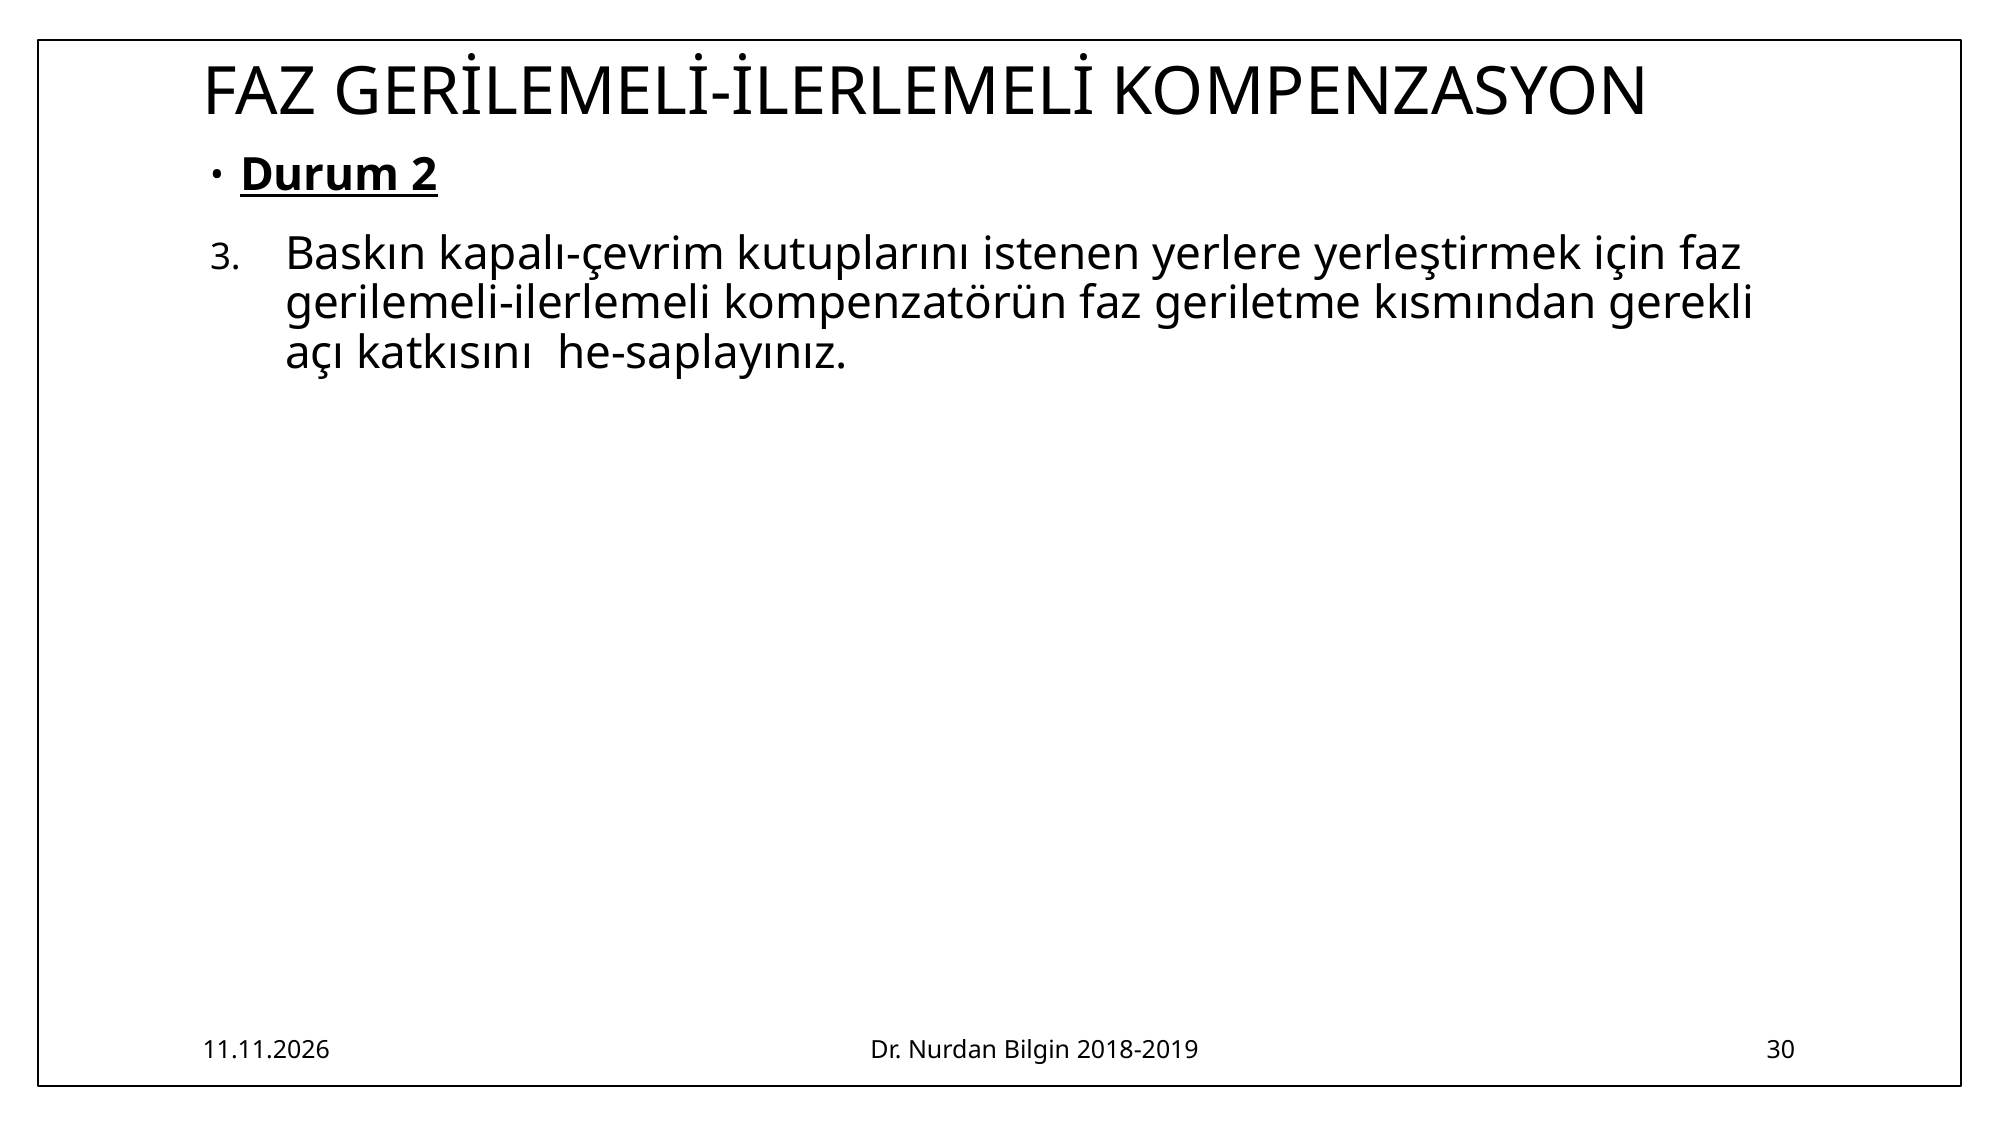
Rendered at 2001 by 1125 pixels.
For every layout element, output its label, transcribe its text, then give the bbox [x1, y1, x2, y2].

footer Dr. Nurdan Bilgin 2018-2019 [647, 1020, 1422, 1081]
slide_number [187, 1020, 570, 1081]
title FAZ GERİLEMELİ-İLERLEMELİ KOMPENZASYON [187, 59, 1808, 128]
slide_number 30 [1530, 1020, 1811, 1081]
